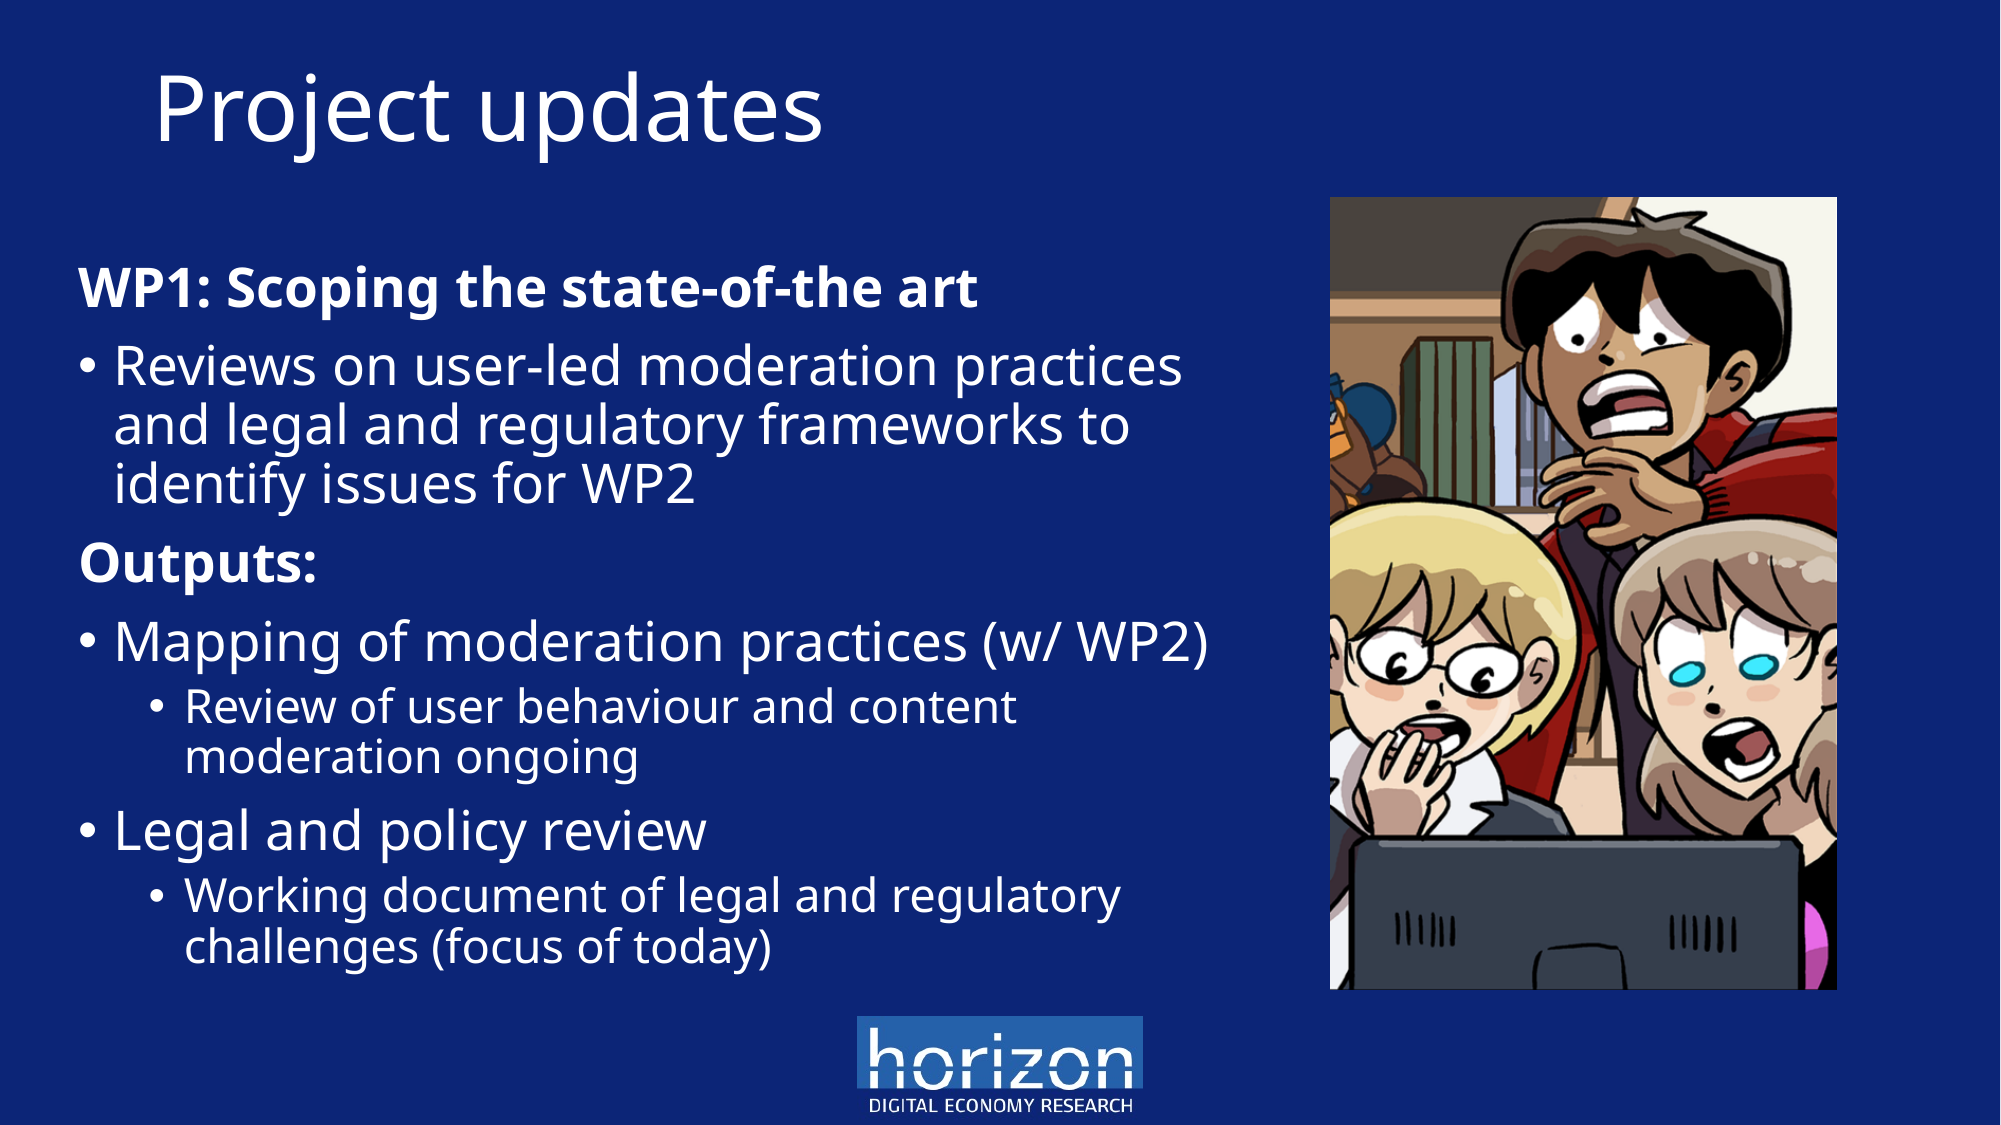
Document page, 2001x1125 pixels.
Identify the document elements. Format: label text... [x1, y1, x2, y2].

title Project updates [137, 3, 1863, 221]
picture [1330, 197, 1837, 990]
list WP1: Scoping the state-of-the art Reviews on user-led moderation practices and legal and regulatory frameworks to identify issues for WP2 Outputs: Mapping of moderation practices (w/ WP2) Review of user behaviour and content moderation ongoing Legal and policy review Working document of legal and regulatory challenges (focus of today) [63, 220, 1230, 1014]
picture [857, 1016, 1143, 1122]
